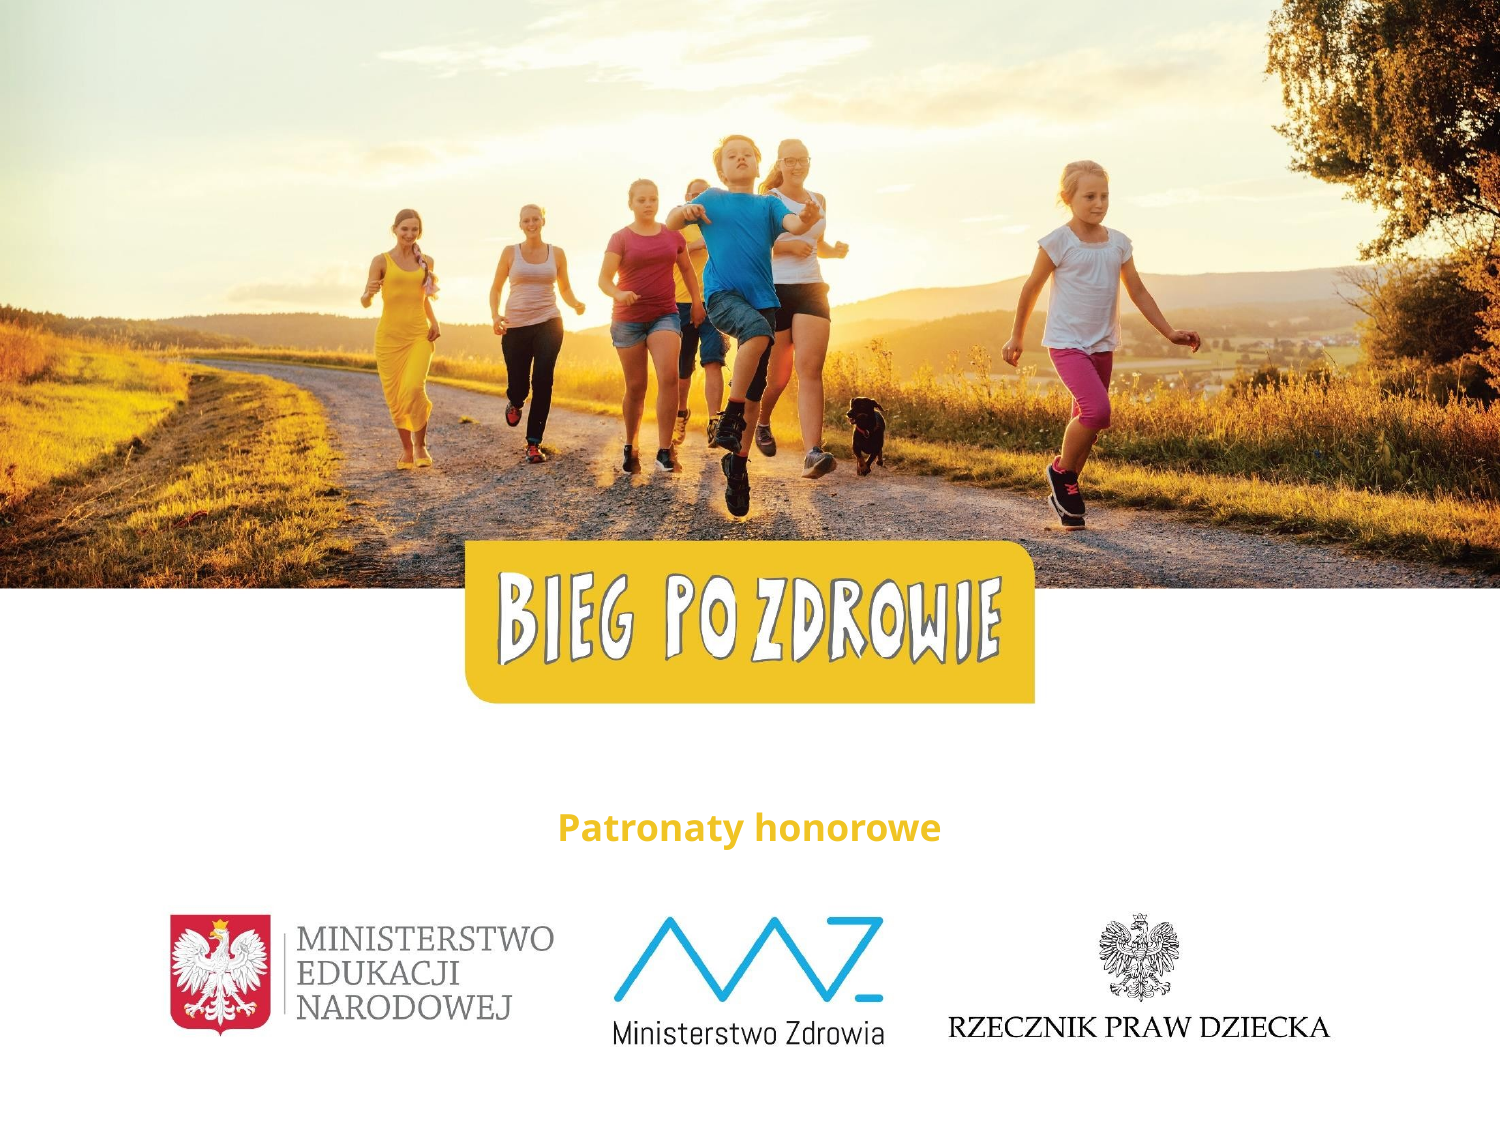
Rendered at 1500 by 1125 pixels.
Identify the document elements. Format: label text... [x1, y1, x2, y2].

text_box [0, 0, 1500, 1047]
text_box Patronaty honorowe [554, 801, 946, 849]
